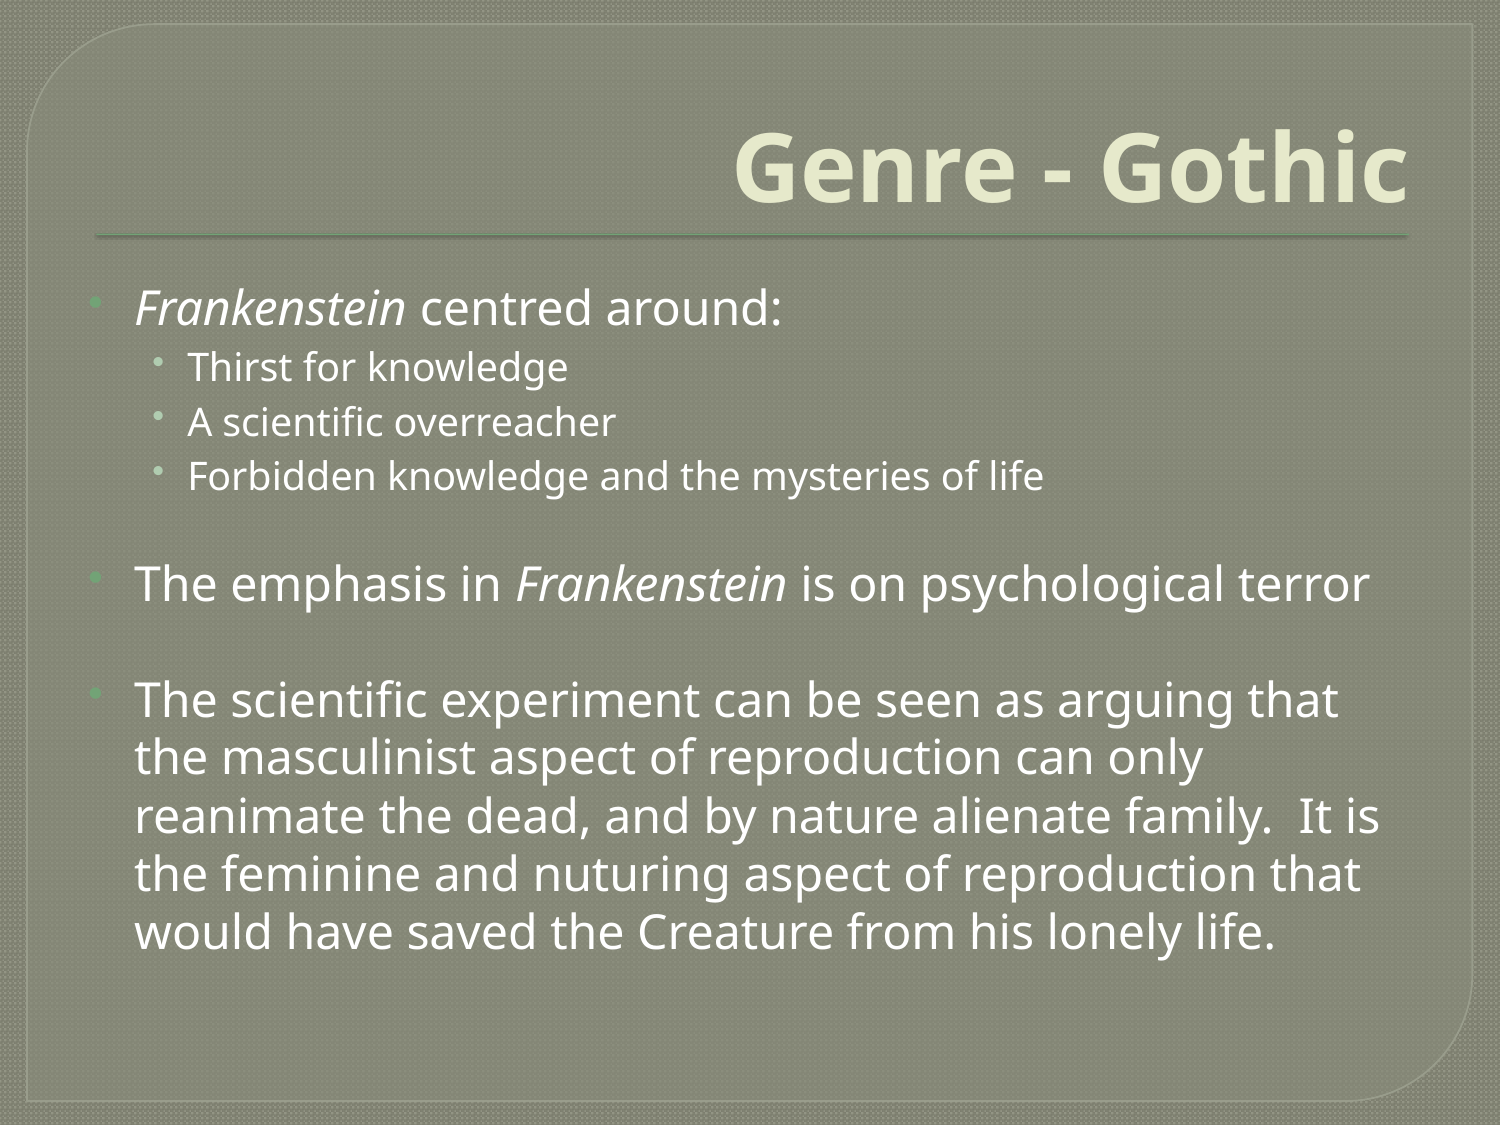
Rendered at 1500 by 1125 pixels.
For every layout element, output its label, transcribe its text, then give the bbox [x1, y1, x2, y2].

title Genre - Gothic [75, 41, 1425, 230]
list Frankenstein centred around: Thirst for knowledge A scientific overreacher Forbidden knowledge and the mysteries of life The emphasis in Frankenstein is on psychological terror The scientific experiment can be seen as arguing that the masculinist aspect of reproduction can only reanimate the dead, and by nature alienate family. It is the feminine and nuturing aspect of reproduction that would have saved the Creature from his lonely life. [75, 270, 1425, 1013]
